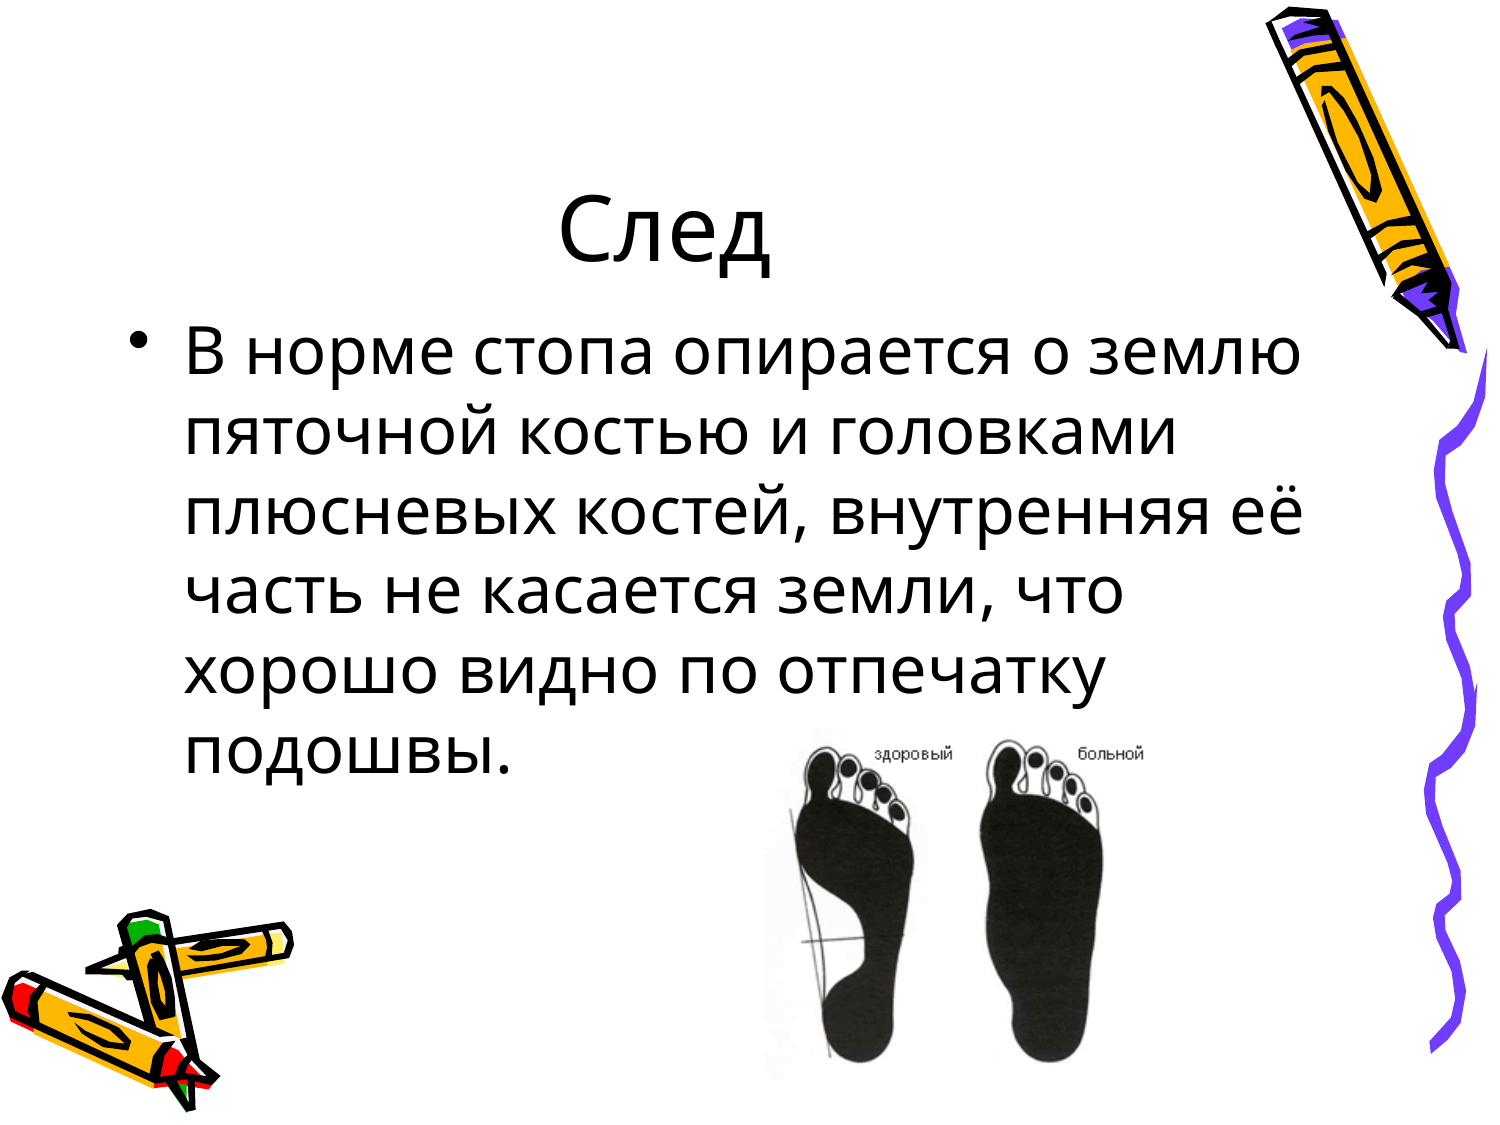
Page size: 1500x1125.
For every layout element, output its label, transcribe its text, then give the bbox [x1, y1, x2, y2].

list В норме стопа опирается о землю пяточной костью и головками плюсневых костей, внутренняя её часть не касается земли, что хорошо видно по отпечатку подошвы. [112, 299, 1376, 901]
picture [761, 727, 1231, 1091]
title След [112, 24, 1240, 288]
